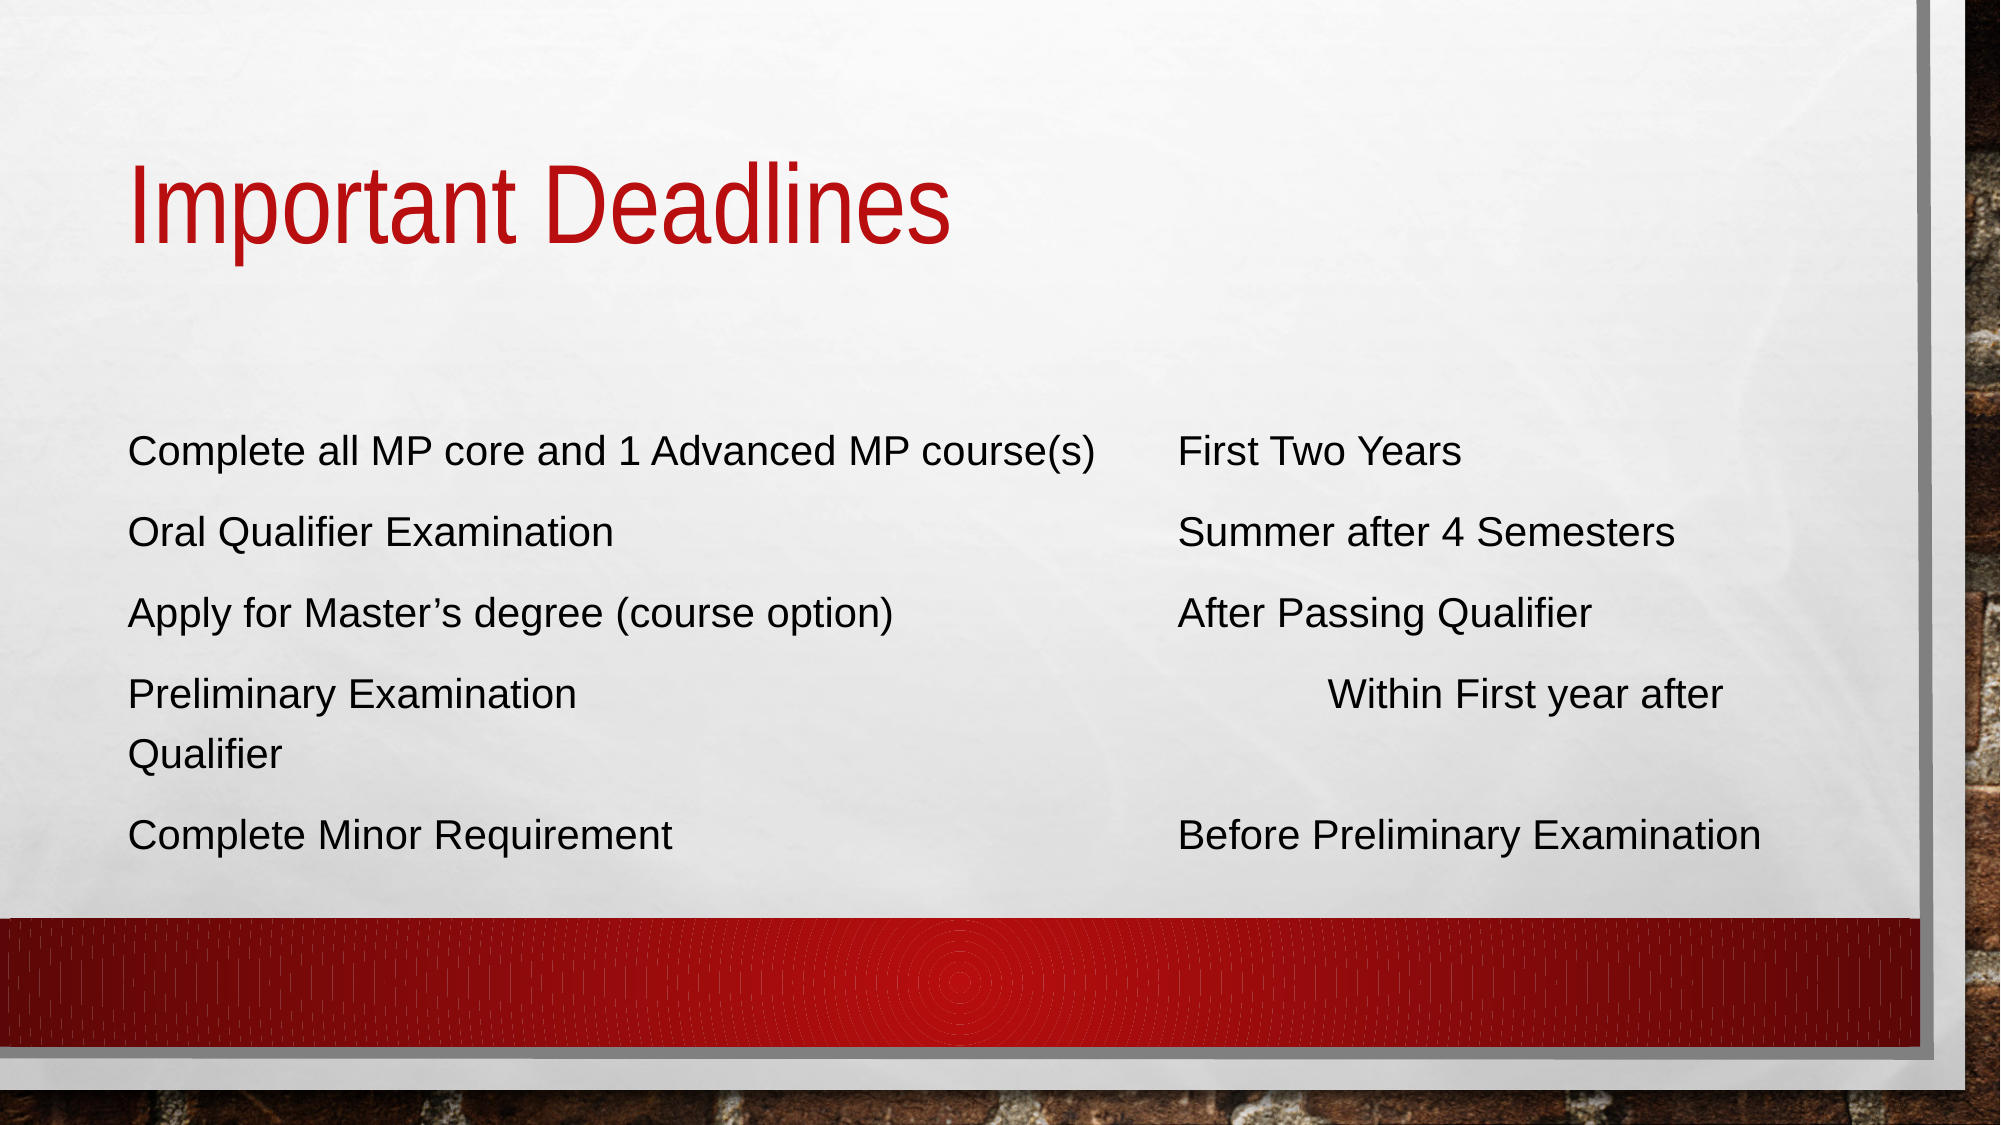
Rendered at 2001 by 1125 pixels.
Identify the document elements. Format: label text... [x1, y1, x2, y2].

list Complete all MP core and 1 Advanced MP course(s) First Two Years Oral Qualifier Examination Summer after 4 Semesters Apply for Master’s degree (course option) After Passing Qualifier Preliminary Examination Within First year after Qualifier Complete Minor Requirement Before Preliminary Examination [112, 335, 1818, 882]
title Important Deadlines [112, 112, 1818, 302]
picture [0, 0, 2000, 1125]
